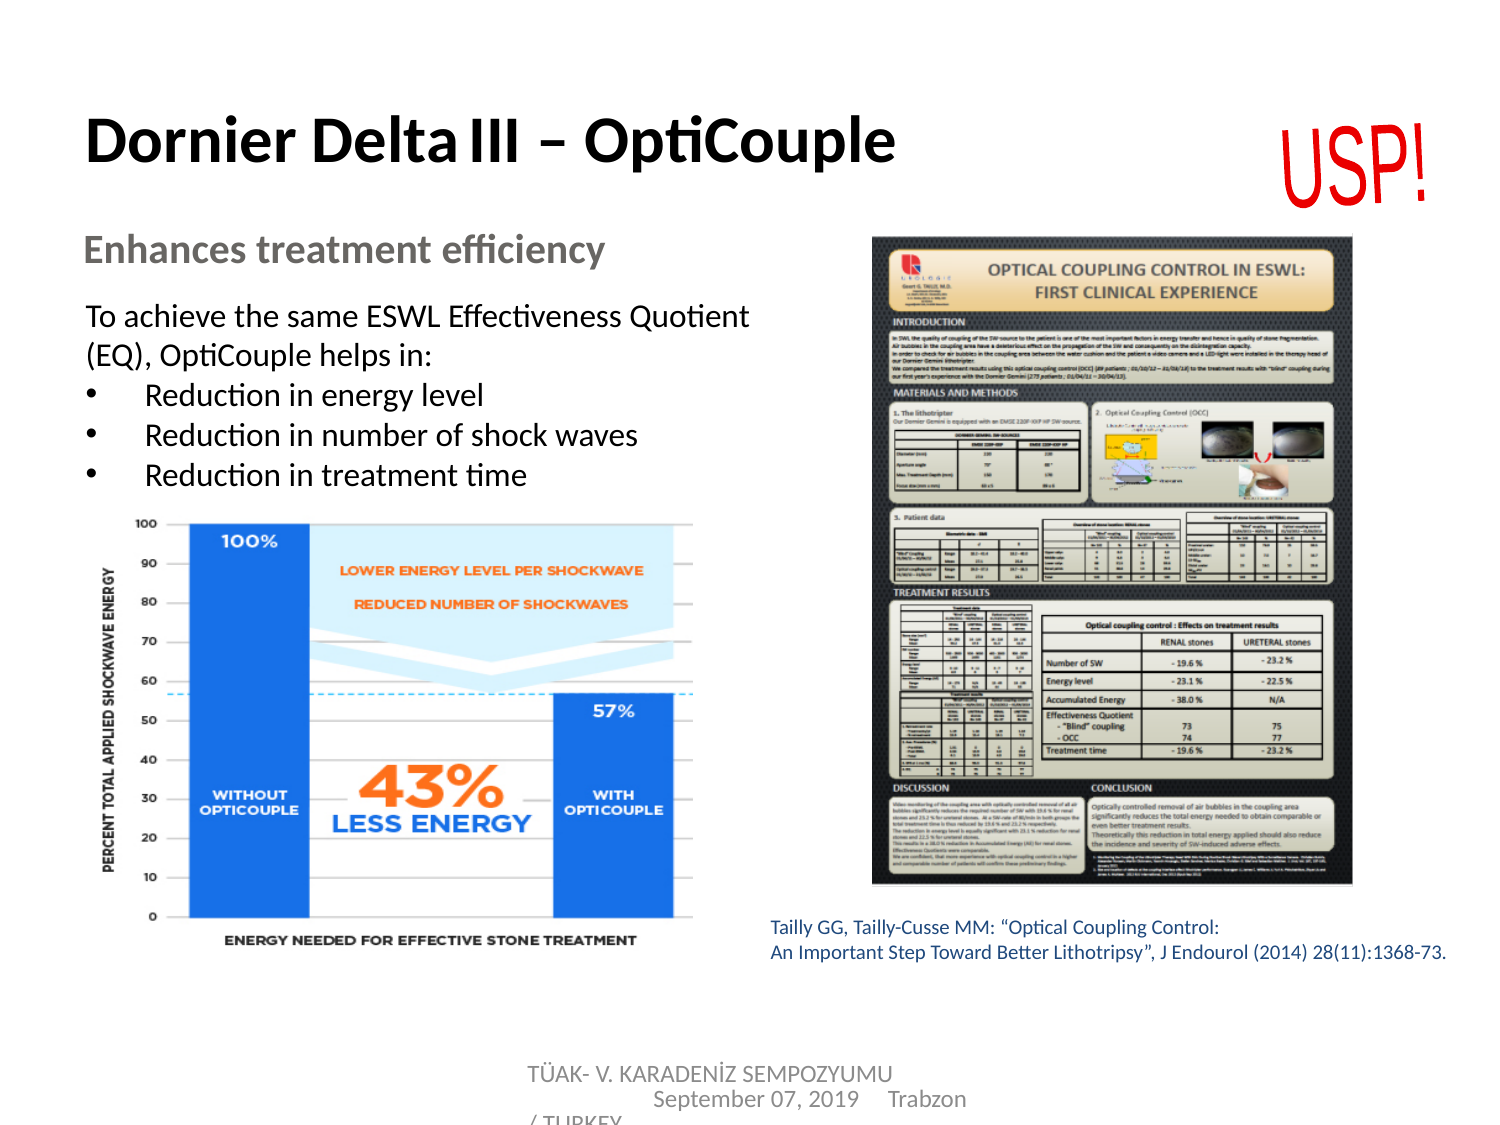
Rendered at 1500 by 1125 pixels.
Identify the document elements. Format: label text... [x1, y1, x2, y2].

footer TÜAK- V. KARADENİZ SEMPOZYUMU September 07, 2019 Trabzon/ TURKEY [512, 1042, 988, 1103]
picture [872, 232, 1354, 888]
picture [100, 515, 693, 951]
text_box Tailly GG, Tailly-Cusse MM: “Optical Coupling Control: An Important Step Toward Better Lithotripsy”, J Endourol (2014) 28(11):1368-73. [755, 905, 1485, 971]
title Dornier Delta III – OptiCouple [70, 88, 1368, 195]
text_box To achieve the same ESWL Effectiveness Quotient (EQ), OptiCouple helps in: Reduction in energy level Reduction in number of shock waves Reduction in treatment time [70, 286, 800, 501]
text_box Enhances treatment efficiency [70, 215, 1225, 279]
